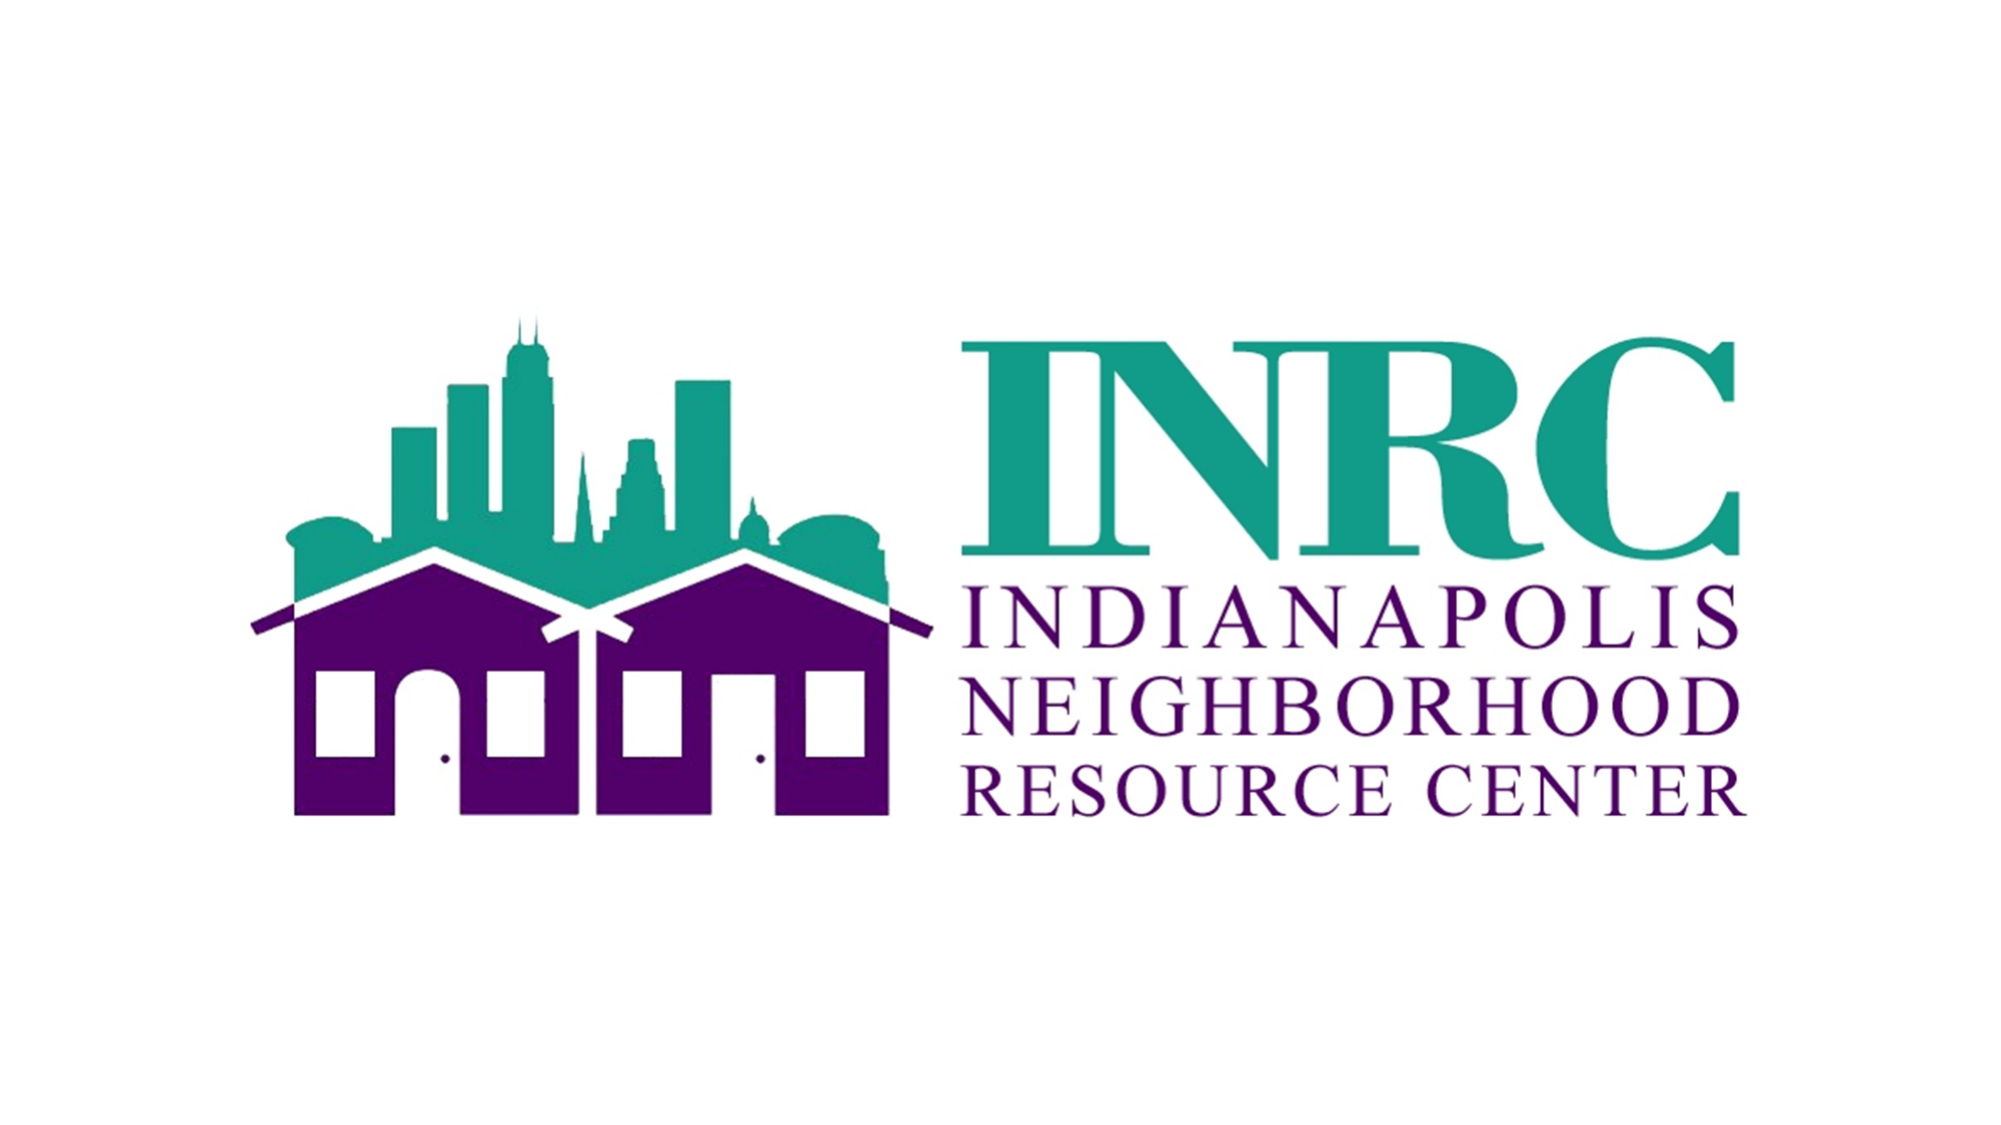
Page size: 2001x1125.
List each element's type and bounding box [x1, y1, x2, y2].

picture [249, 305, 1750, 819]
